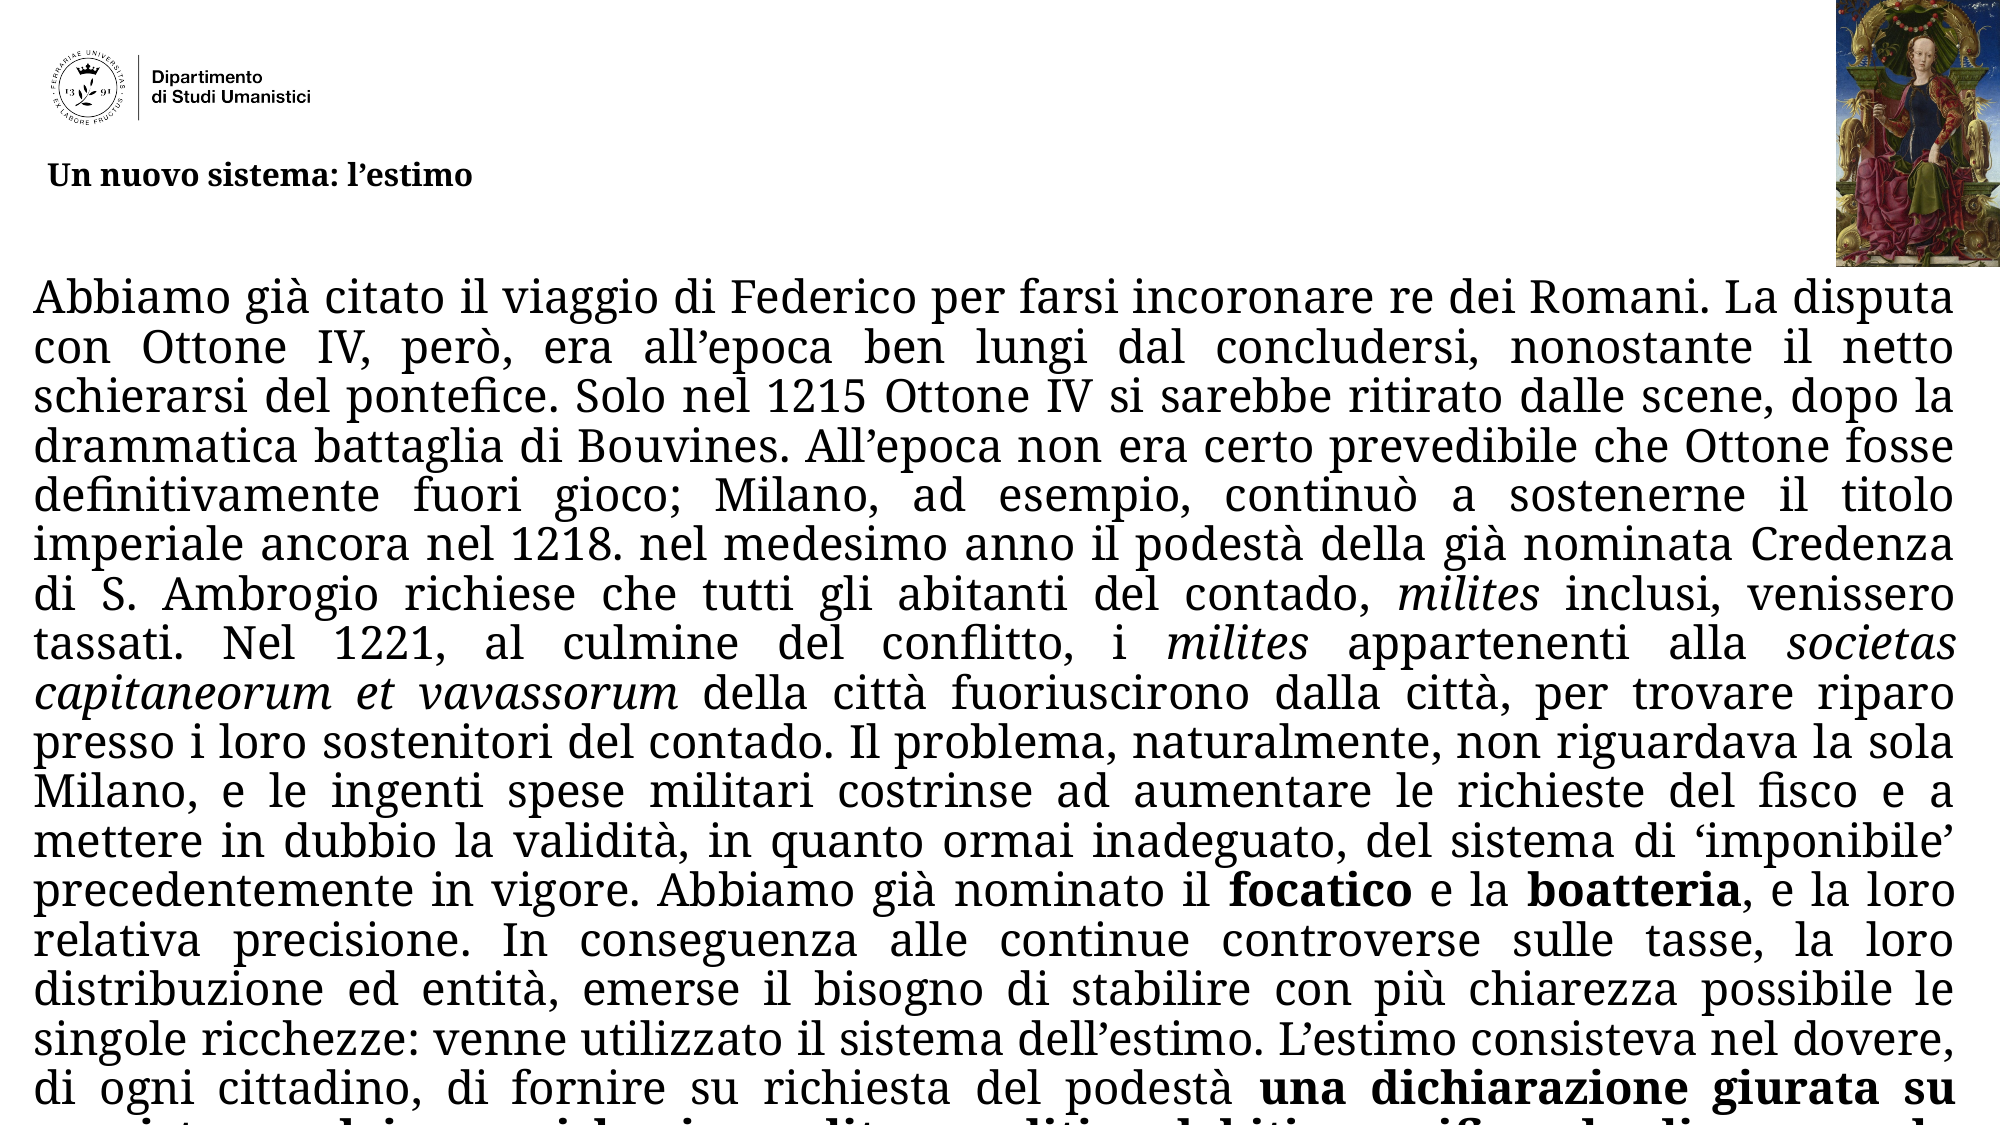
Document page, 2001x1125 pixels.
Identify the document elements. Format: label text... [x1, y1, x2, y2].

list Abbiamo già citato il viaggio di Federico per farsi incoronare re dei Romani. La disputa con Ottone IV, però, era all’epoca ben lungi dal concludersi, nonostante il netto schierarsi del pontefice. Solo nel 1215 Ottone IV si sarebbe ritirato dalle scene, dopo la drammatica battaglia di Bouvines. All’epoca non era certo prevedibile che Ottone fosse definitivamente fuori gioco; Milano, ad esempio, continuò a sostenerne il titolo imperiale ancora nel 1218. nel medesimo anno il podestà della già nominata Credenza di S. Ambrogio richiese che tutti gli abitanti del contado, milites inclusi, venissero tassati. Nel 1221, al culmine del conflitto, i milites appartenenti alla societas capitaneorum et vavassorum della città fuoriuscirono dalla città, per trovare riparo presso i loro sostenitori del contado. Il problema, naturalmente, non riguardava la sola Milano, e le ingenti spese militari costrinse ad aumentare le richieste del fisco e a mettere in dubbio la validità, in quanto ormai inadeguato, del sistema di ‘imponibile’ precedentemente in vigore. Abbiamo già nominato il focatico e la boatteria, e la loro relativa precisione. In conseguenza alle continue controverse sulle tasse, la loro distribuzione ed entità, emerse il bisogno di stabilire con più chiarezza possibile le singole ricchezze: venne utilizzato il sistema dell’estimo. L’estimo consisteva nel dovere, di ogni cittadino, di fornire su richiesta del podestà una dichiarazione giurata su consistenza dei propri beni, rendite, crediti e debiti, specificando di ognuno la collocazione territoriale. Personale specializzato, costituito da revisori, calcolava l’entità complessiva dei singoli averi, che venivano redatti, associati ai relativi nominativi, in registri appositi. [18, 266, 1972, 1125]
title Un nuovo sistema: l’estimo [32, 119, 1452, 266]
picture [1836, 0, 2000, 267]
picture [51, 50, 310, 125]
